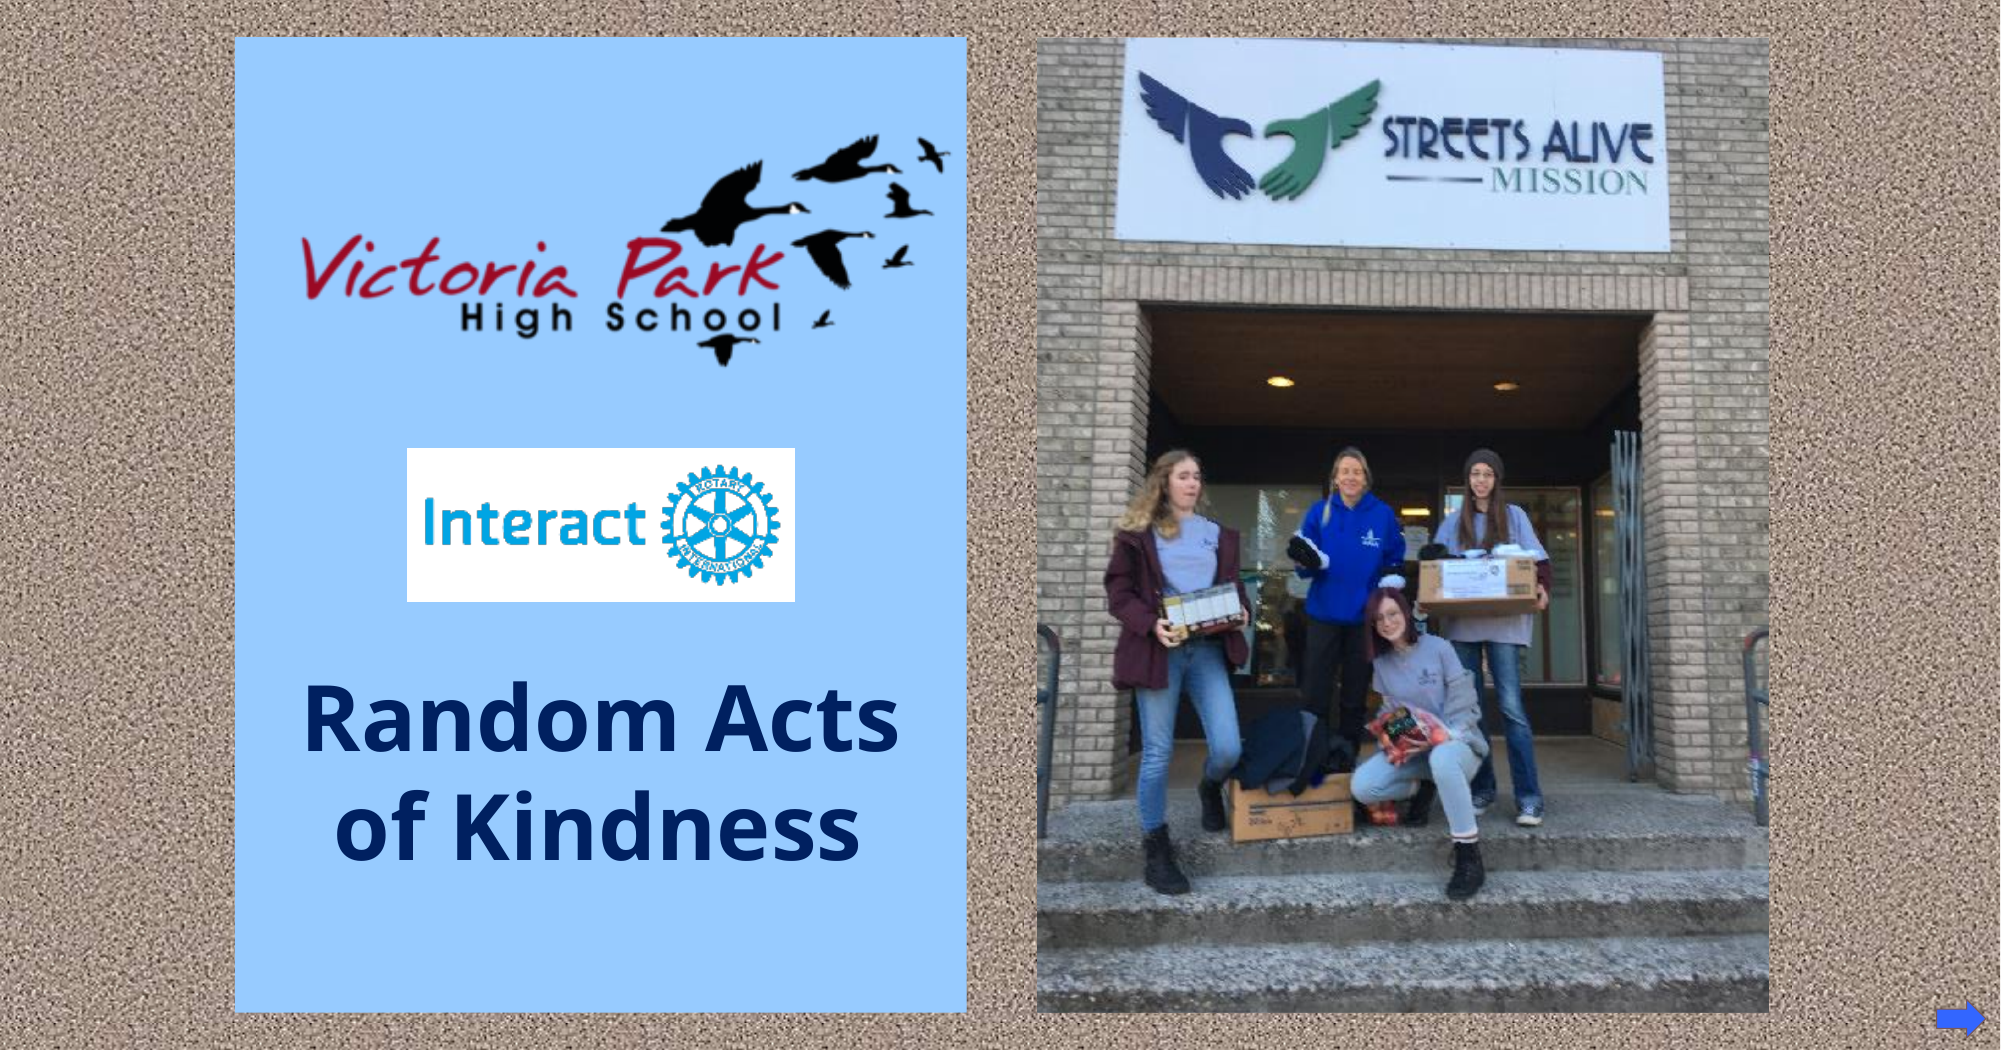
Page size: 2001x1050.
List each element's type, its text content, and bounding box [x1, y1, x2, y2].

picture [0, 0, 2001, 1050]
text_box Random Acts of Kindness [234, 37, 967, 1013]
text_box [1932, 995, 1991, 1043]
